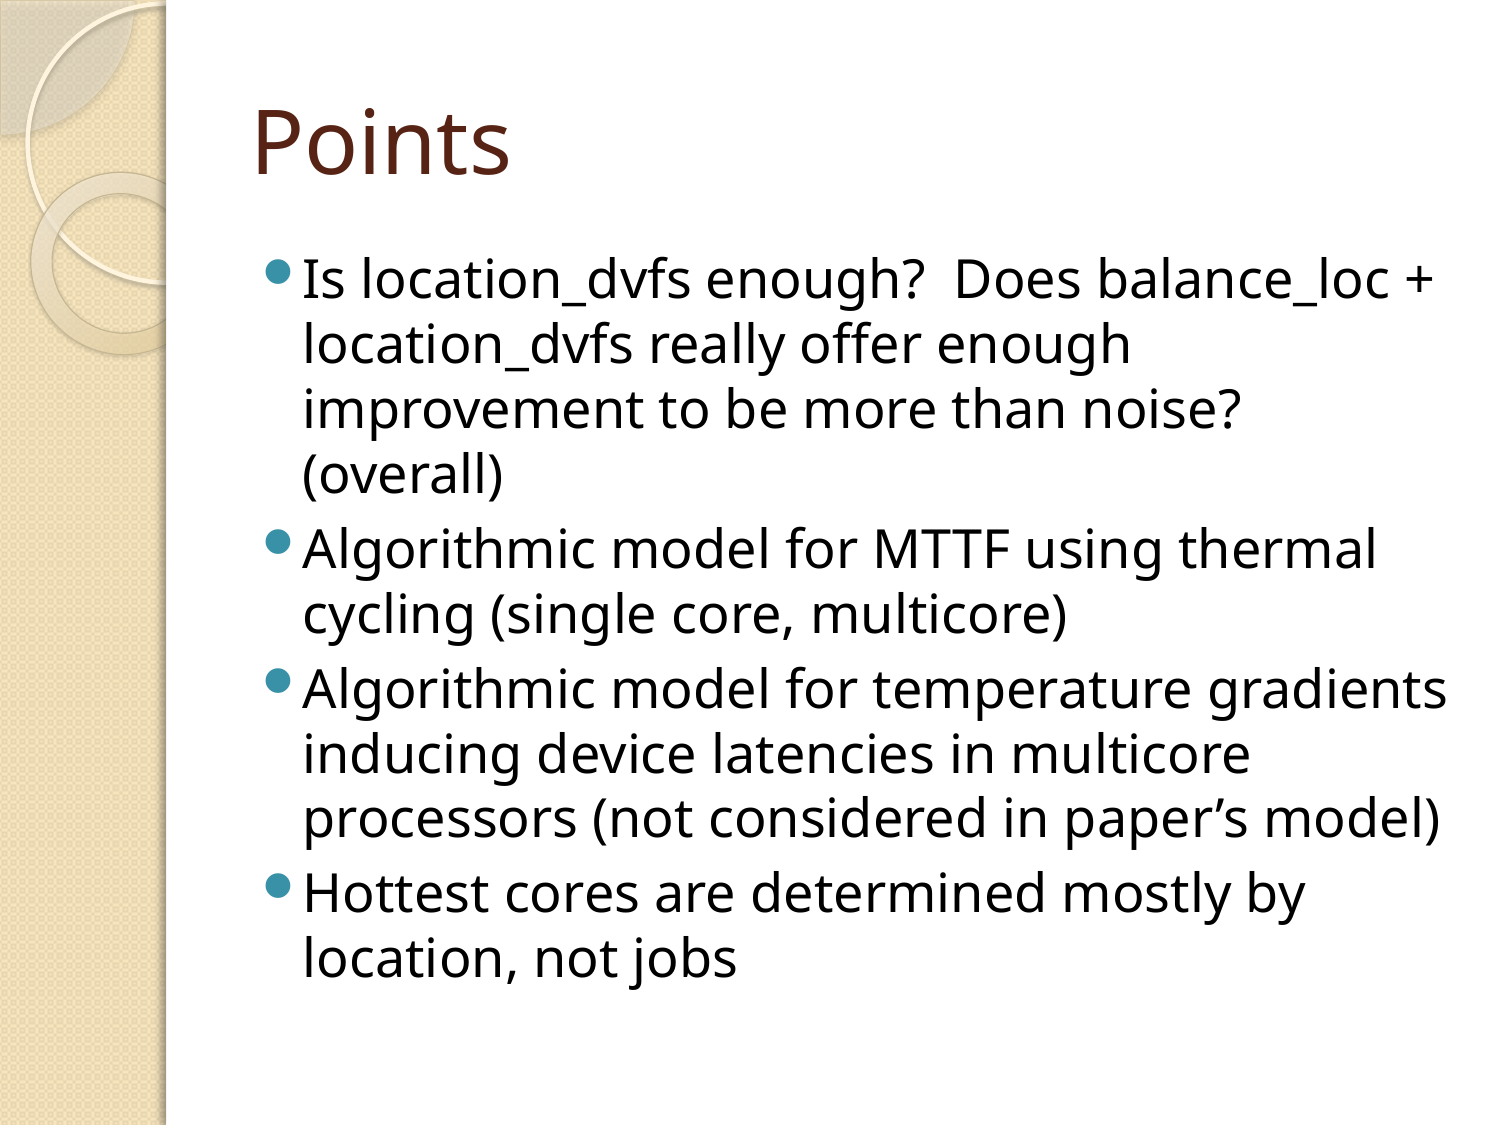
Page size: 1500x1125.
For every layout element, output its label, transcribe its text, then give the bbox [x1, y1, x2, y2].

title Points [235, 45, 1466, 233]
list Is location_dvfs enough? Does balance_loc + location_dvfs really offer enough improvement to be more than noise? (overall) Algorithmic model for MTTF using thermal cycling (single core, multicore) Algorithmic model for temperature gradients inducing device latencies in multicore processors (not considered in paper’s model) Hottest cores are determined mostly by location, not jobs [235, 237, 1466, 1025]
